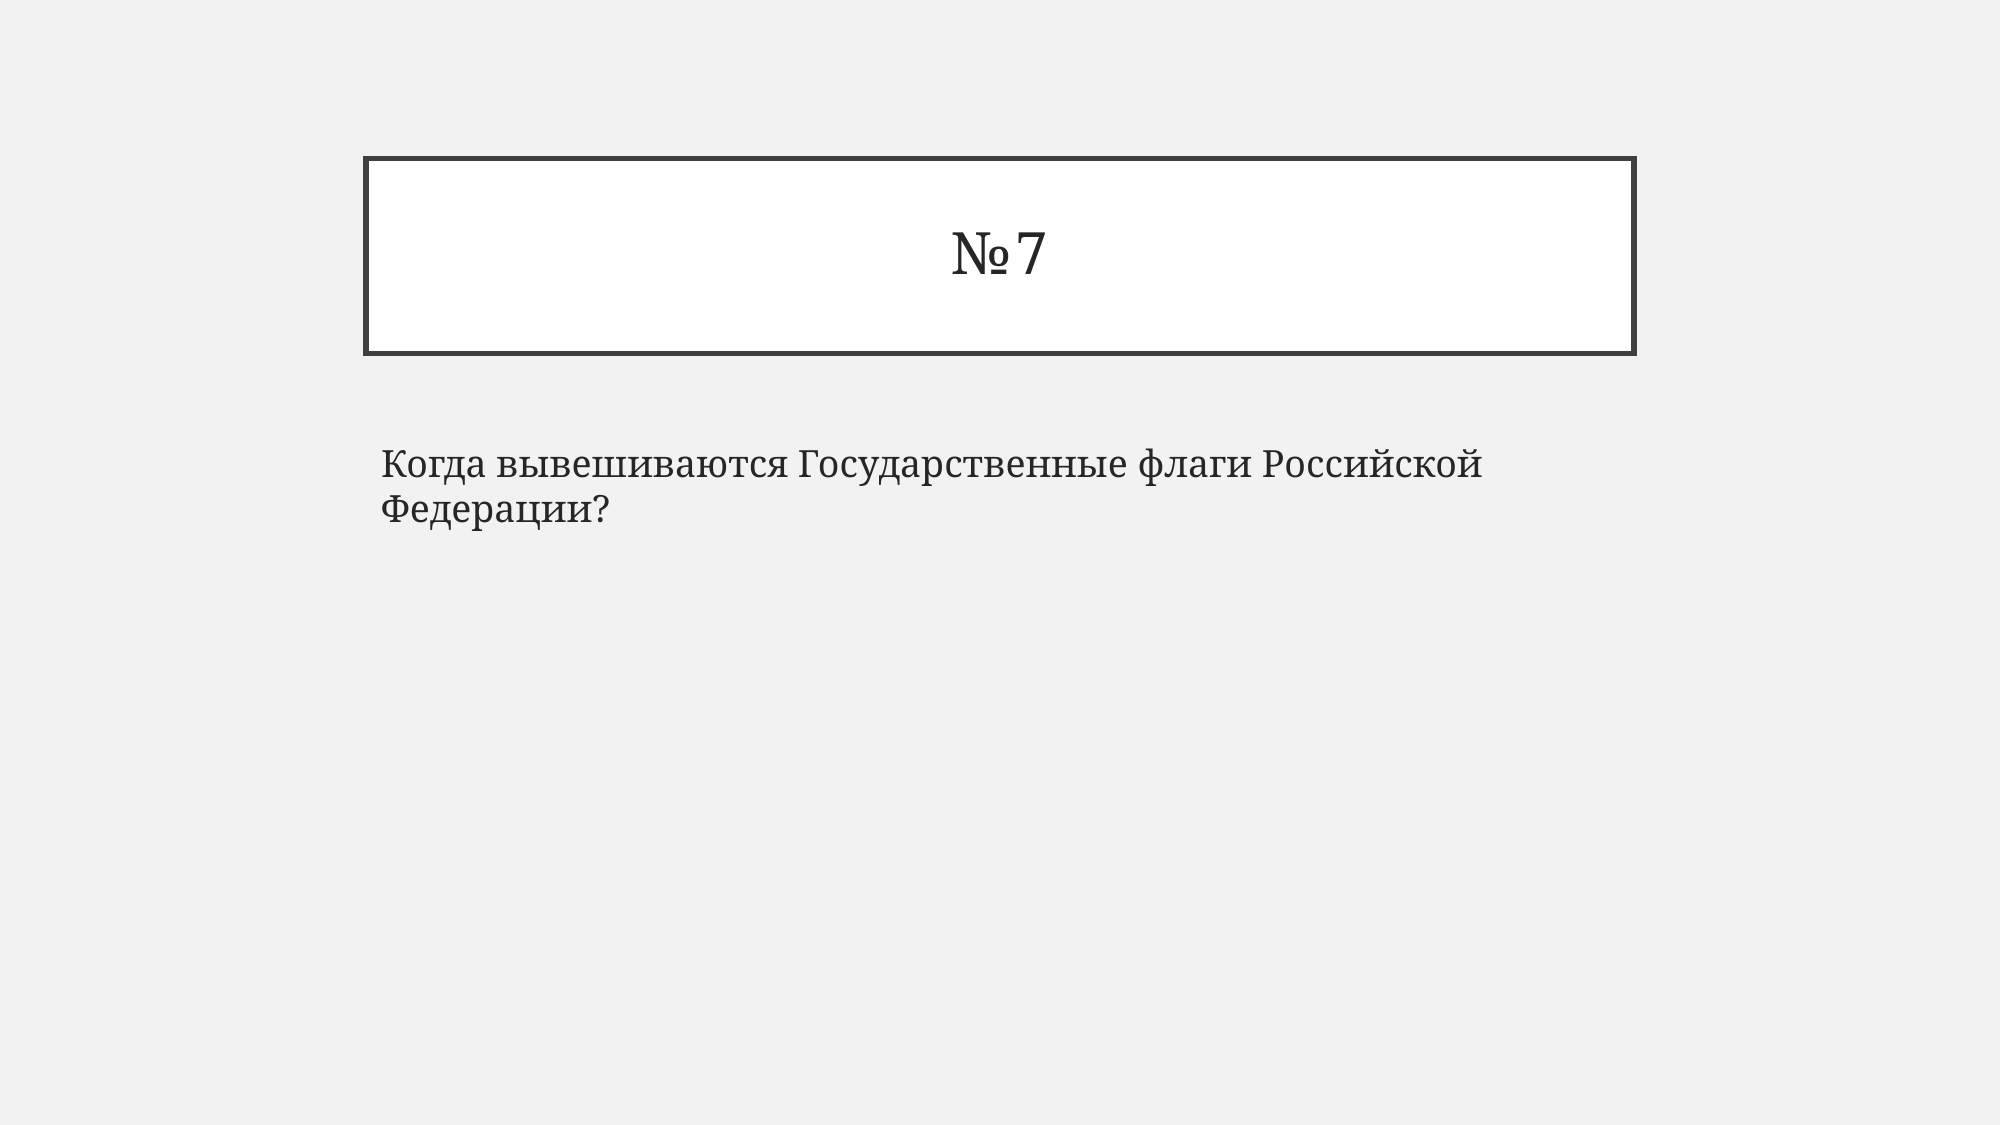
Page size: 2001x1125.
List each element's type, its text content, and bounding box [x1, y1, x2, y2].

list Когда вывешиваются Государственные флаги Российской Федерации? [366, 432, 1634, 942]
title №7 [363, 156, 1637, 356]
